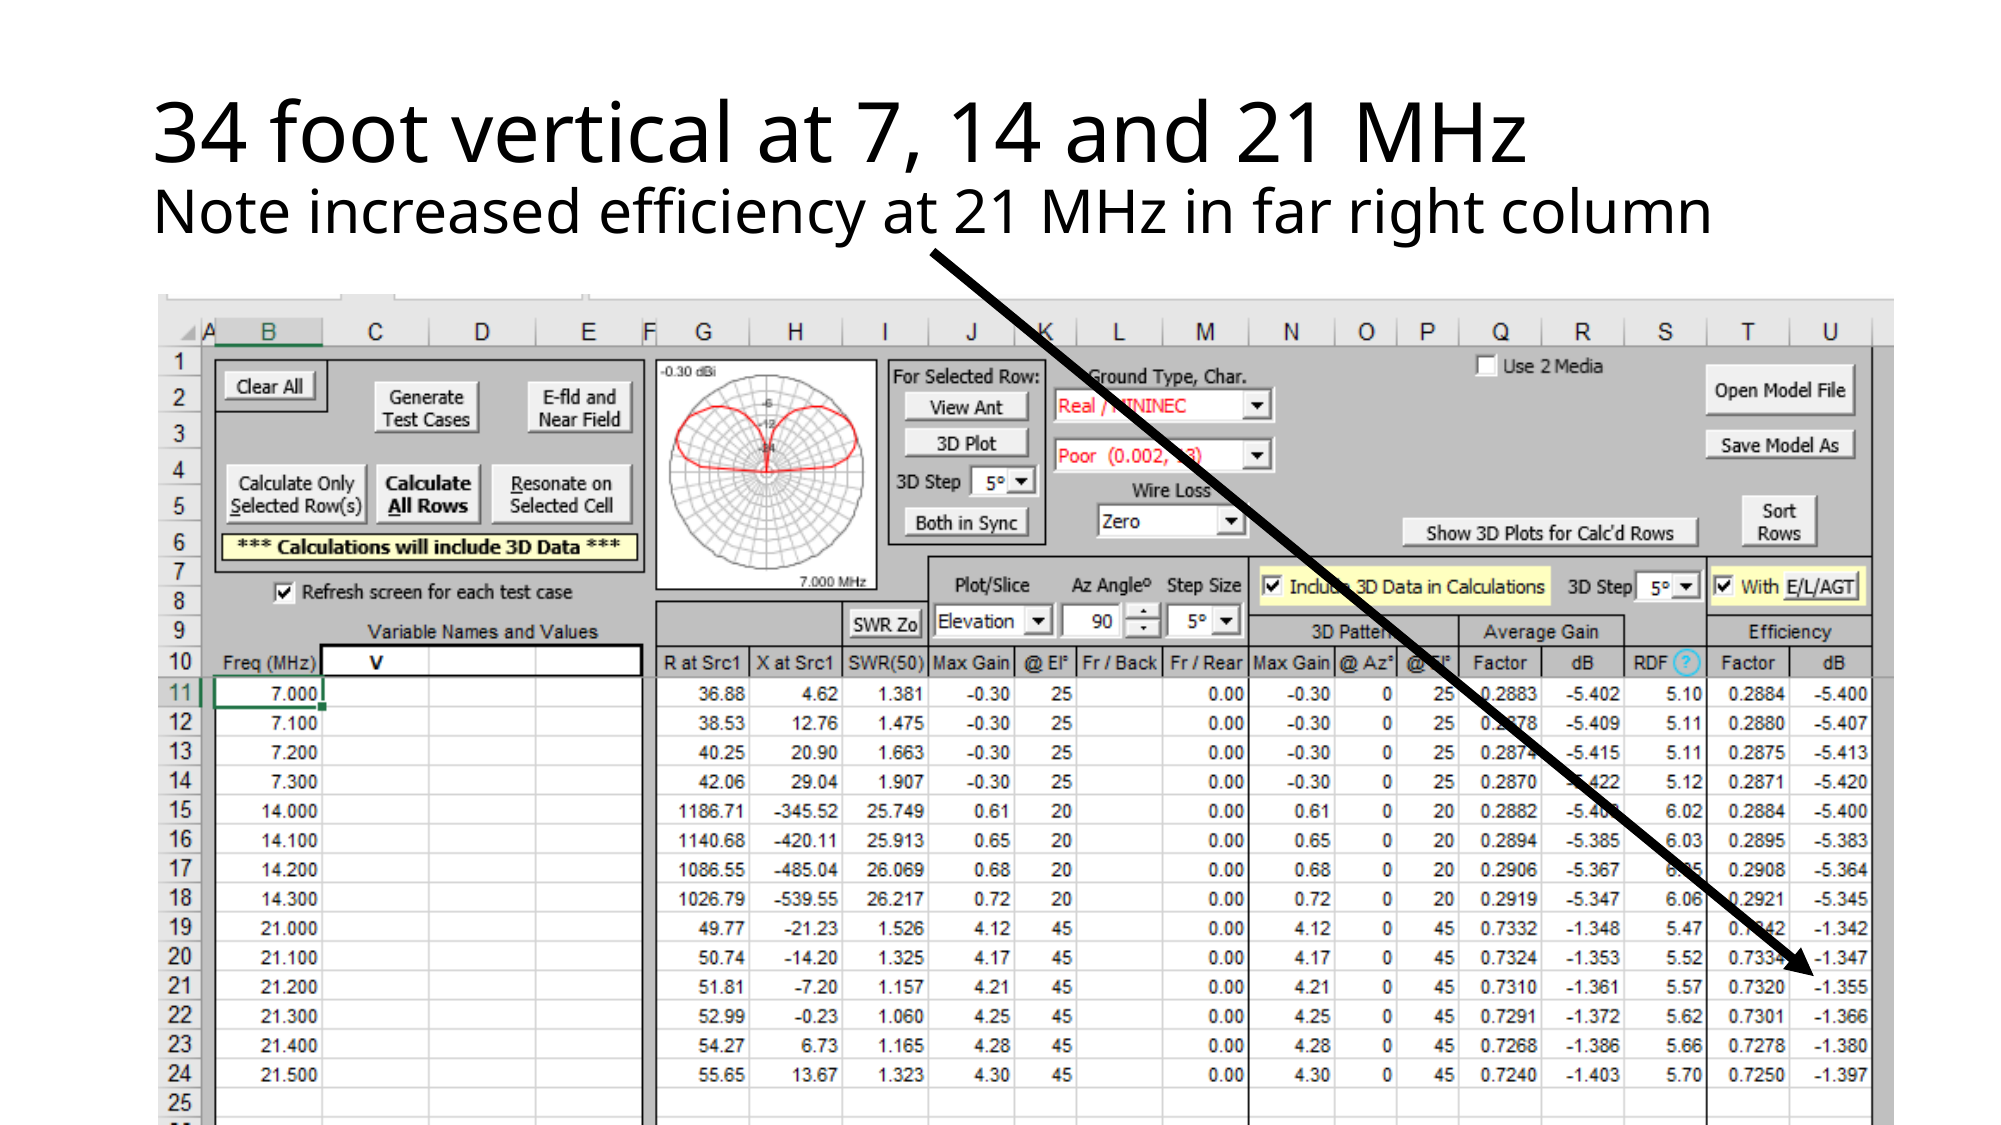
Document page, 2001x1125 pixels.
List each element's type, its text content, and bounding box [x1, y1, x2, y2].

title 34 foot vertical at 7, 14 and 21 MHz Note increased efficiency at 21 MHz in far right column [137, 59, 1863, 278]
picture [158, 294, 1894, 1125]
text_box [932, 251, 1814, 977]
